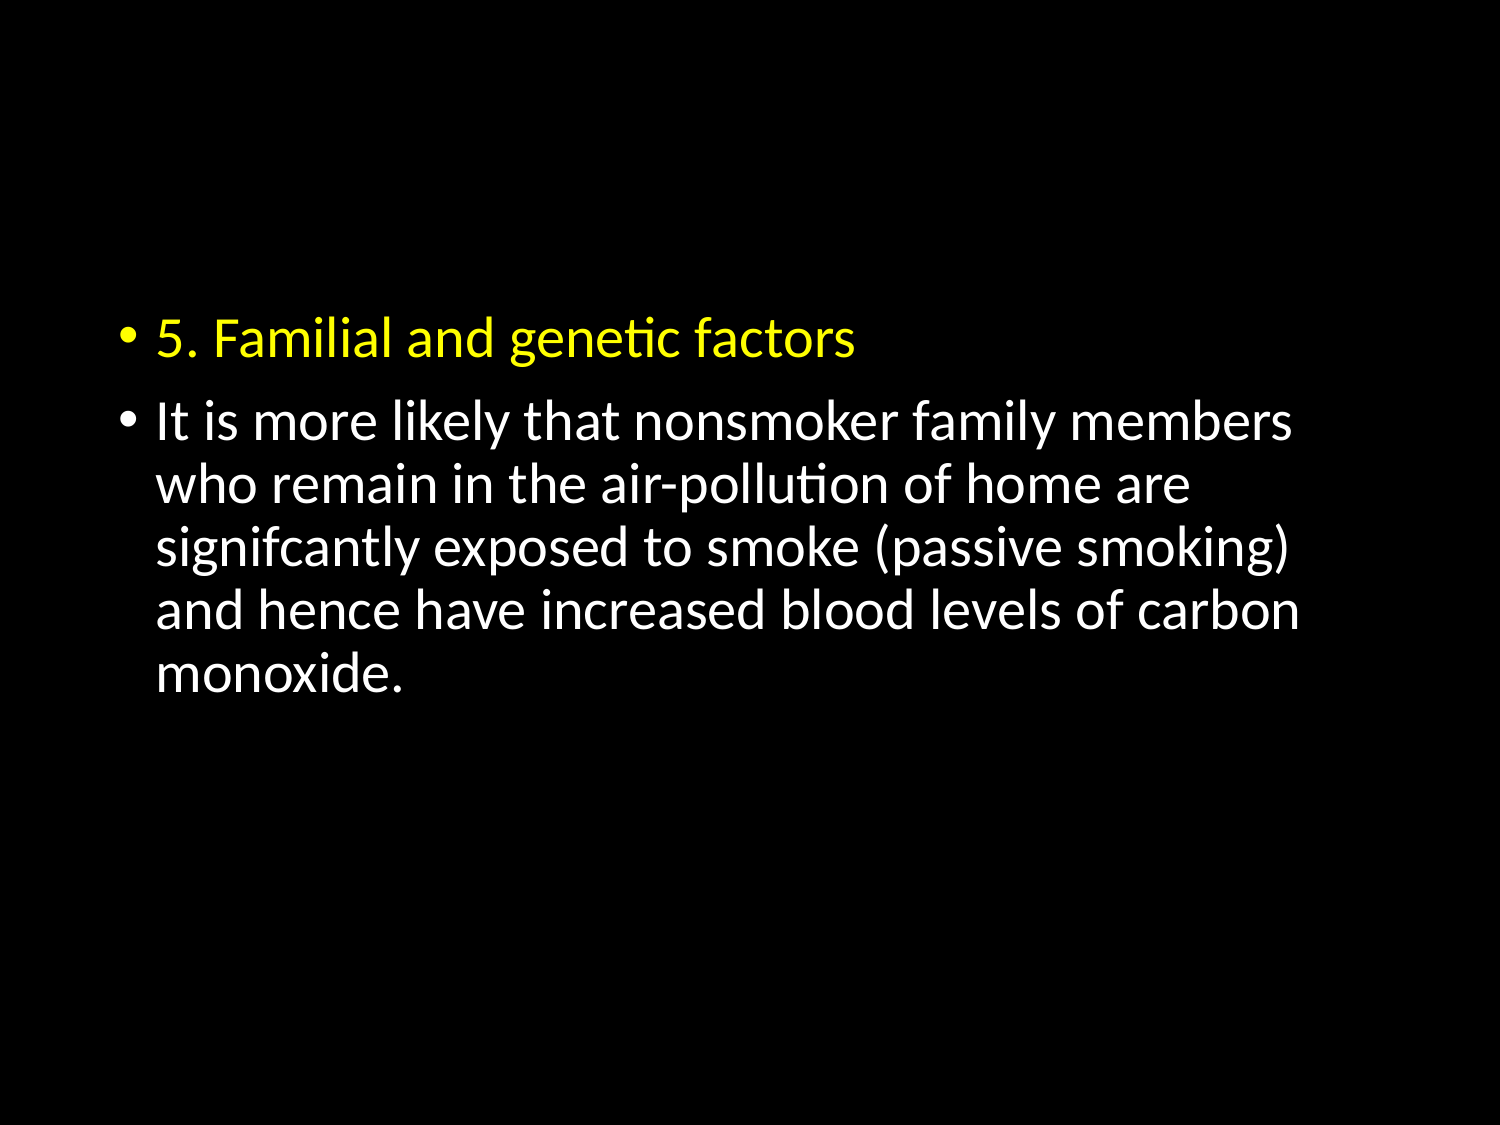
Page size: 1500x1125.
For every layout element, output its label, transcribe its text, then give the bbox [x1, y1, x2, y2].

list 5. Familial and genetic factors It is more likely that nonsmoker family members who remain in the air-pollution of home are signifcantly exposed to smoke (passive smoking) and hence have increased blood levels of carbon monoxide. [103, 299, 1397, 1014]
